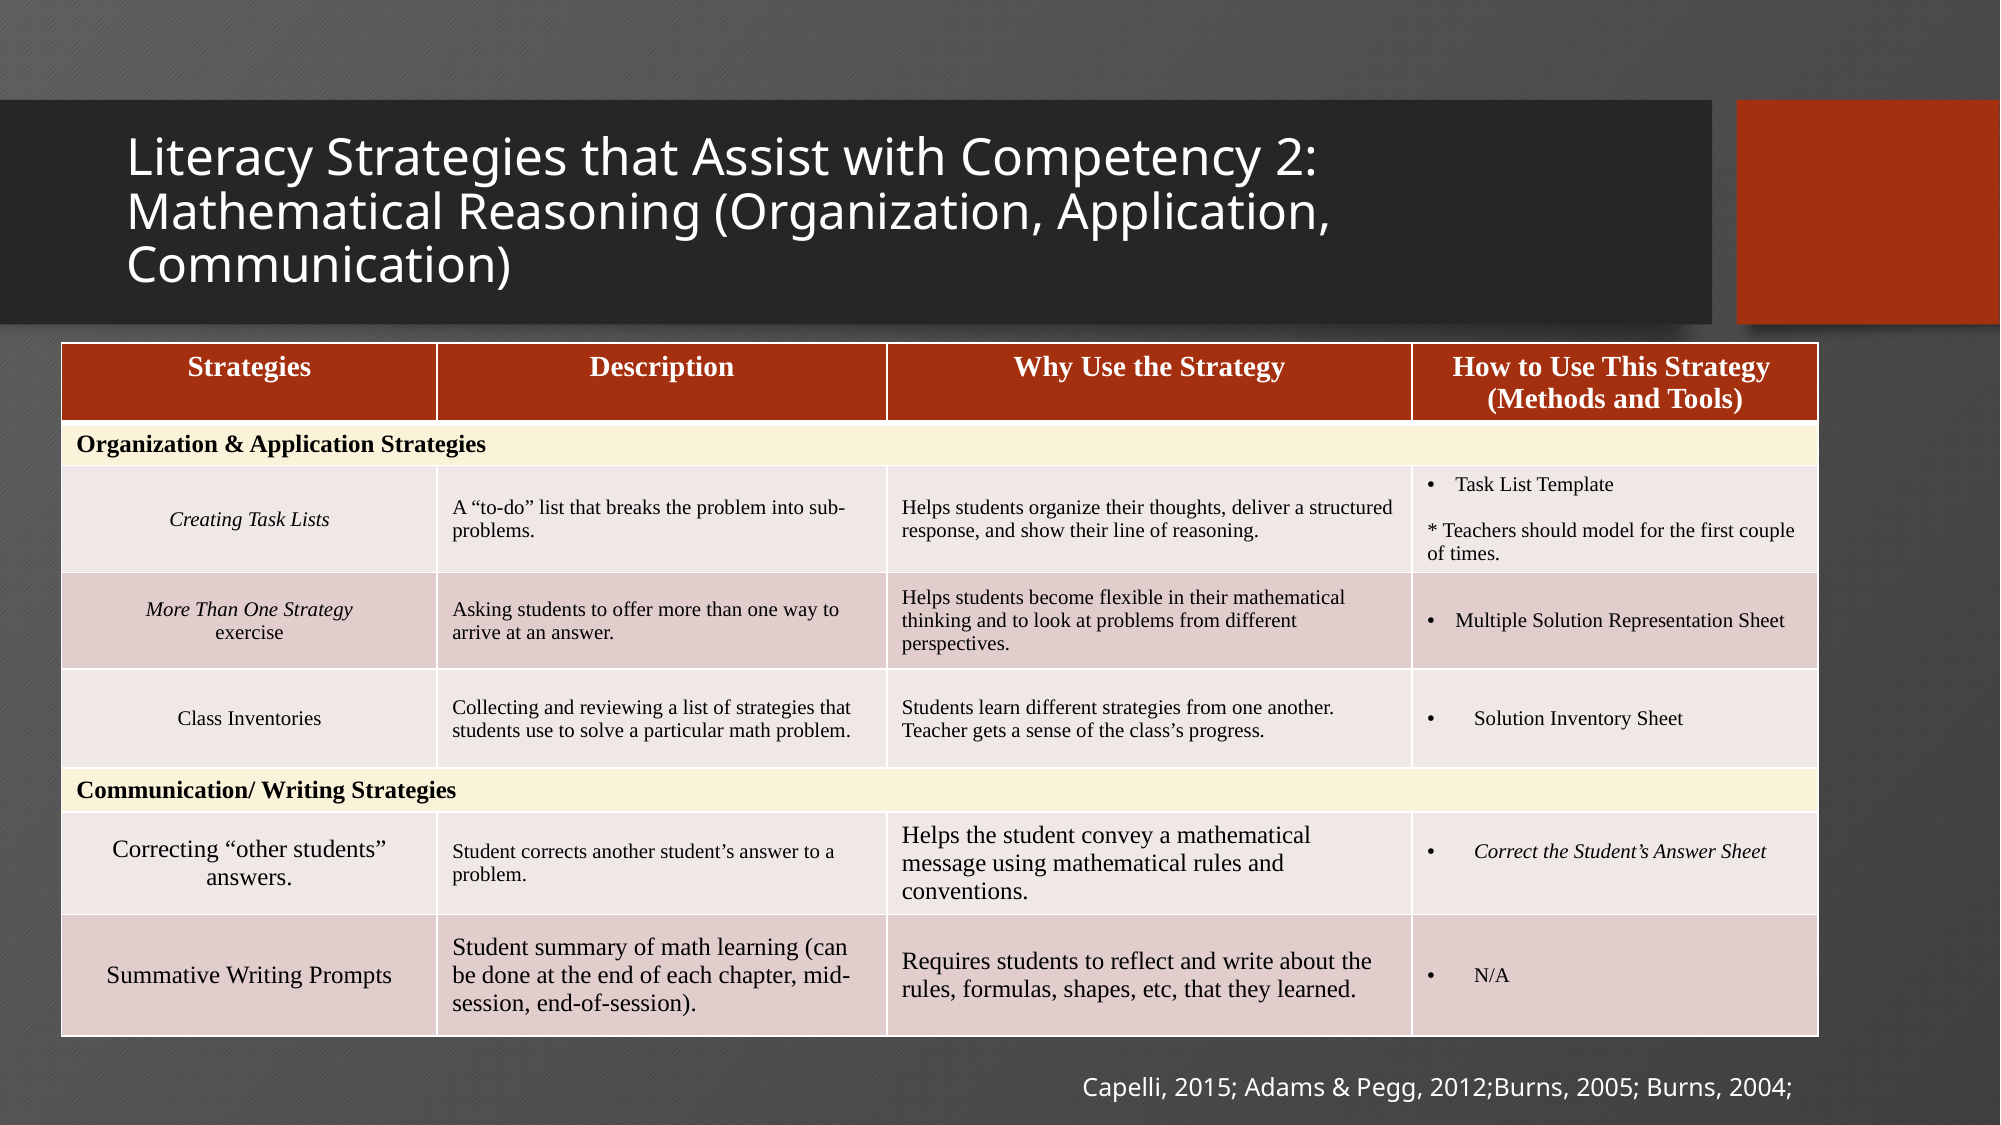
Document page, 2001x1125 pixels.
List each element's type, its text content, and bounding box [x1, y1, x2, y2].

table_cell Correct the Student’s Answer Sheet [1413, 813, 1817, 914]
table_cell Organization & Application Strategies [62, 426, 1817, 465]
table_cell Summative Writing Prompts [62, 915, 436, 1035]
table_cell Collecting and reviewing a list of strategies that students use to solve a particular math problem. [438, 670, 886, 767]
table_cell Requires students to reflect and write about the rules, formulas, shapes, etc, that they learned. [888, 915, 1411, 1035]
table_cell Student corrects another student’s answer to a problem. [438, 813, 886, 914]
table_cell More Than One Strategy exercise [62, 573, 436, 668]
table_cell Solution Inventory Sheet [1413, 670, 1817, 767]
table_cell Helps students become flexible in their mathematical thinking and to look at problems from different perspectives. [888, 573, 1411, 668]
text_box Capelli, 2015; Adams & Pegg, 2012;Burns, 2005; Burns, 2004; [1033, 1064, 1809, 1110]
table_cell Student summary of math learning (can be done at the end of each chapter, mid-session, end-of-session). [438, 915, 886, 1035]
table_header Why Use the Strategy [888, 344, 1411, 420]
picture [1736, 325, 2000, 347]
table_cell N/A [1413, 915, 1817, 1035]
table_cell Task List Template * Teachers should model for the first couple of times. [1413, 466, 1817, 572]
table_header Description [438, 344, 886, 420]
table_cell Creating Task Lists [62, 466, 436, 572]
table_cell A “to-do” list that breaks the problem into sub-problems. [438, 466, 886, 572]
table_cell Helps the student convey a mathematical message using mathematical rules and conventions. [888, 813, 1411, 914]
table_cell Students learn different strategies from one another. Teacher gets a sense of the class’s progress. [888, 670, 1411, 767]
table_cell Class Inventories [62, 670, 436, 767]
table_header Strategies [62, 344, 436, 420]
table_cell Correcting “other students” answers. [62, 813, 436, 914]
table_cell Multiple Solution Representation Sheet [1413, 573, 1817, 668]
table_cell Communication/ Writing Strategies [62, 769, 1817, 811]
table_header How to Use This Strategy (Methods and Tools) [1413, 344, 1817, 420]
table_cell Helps students organize their thoughts, deliver a structured response, and show their line of reasoning. [888, 466, 1411, 572]
title Literacy Strategies that Assist with Competency 2: Mathematical Reasoning (Organization, Application, Communication) [111, 123, 1689, 301]
table_cell Asking students to offer more than one way to arrive at an answer. [438, 573, 886, 668]
picture [0, 325, 1713, 376]
